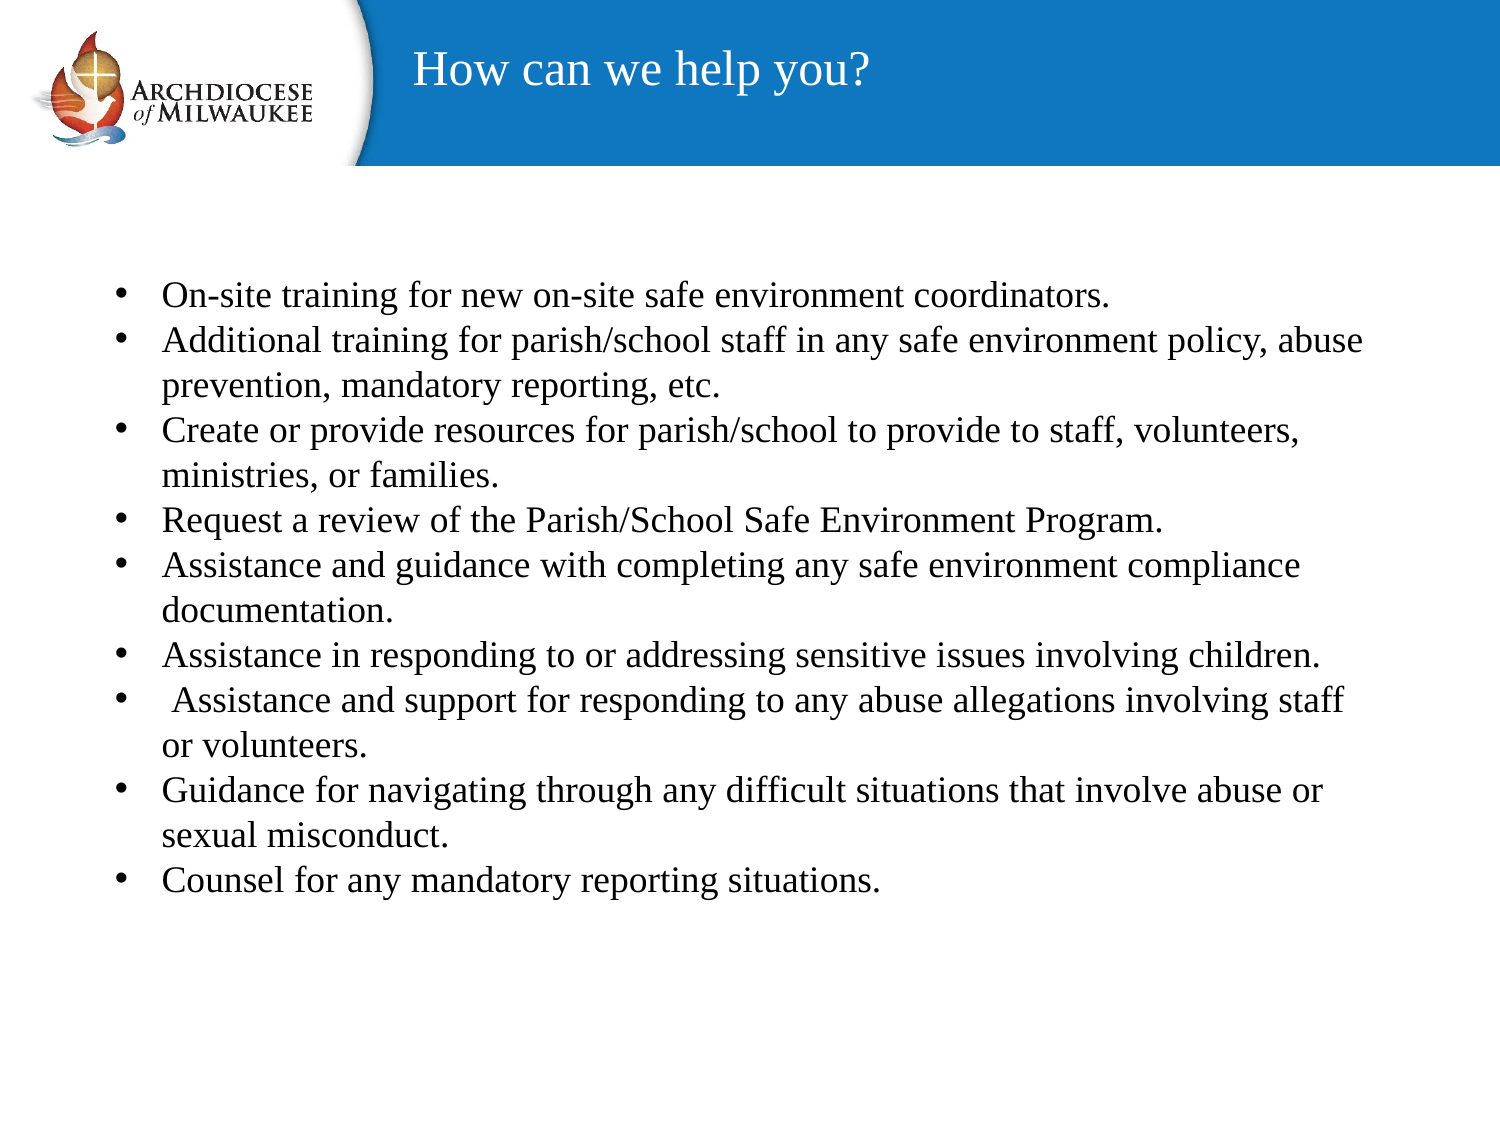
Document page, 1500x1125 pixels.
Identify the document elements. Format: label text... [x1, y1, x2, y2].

picture [340, 0, 1500, 166]
text_box On-site training for new on-site safe environment coordinators. Additional training for parish/school staff in any safe environment policy, abuse prevention, mandatory reporting, etc. Create or provide resources for parish/school to provide to staff, volunteers, ministries, or families. Request a review of the Parish/School Safe Environment Program. Assistance and guidance with completing any safe environment compliance documentation. Assistance in responding to or addressing sensitive issues involving children. Assistance and support for responding to any abuse allegations involving staff or volunteers. Guidance for navigating through any difficult situations that involve abuse or sexual misconduct. Counsel for any mandatory reporting situations. [99, 262, 1400, 1043]
picture [22, 1, 313, 175]
